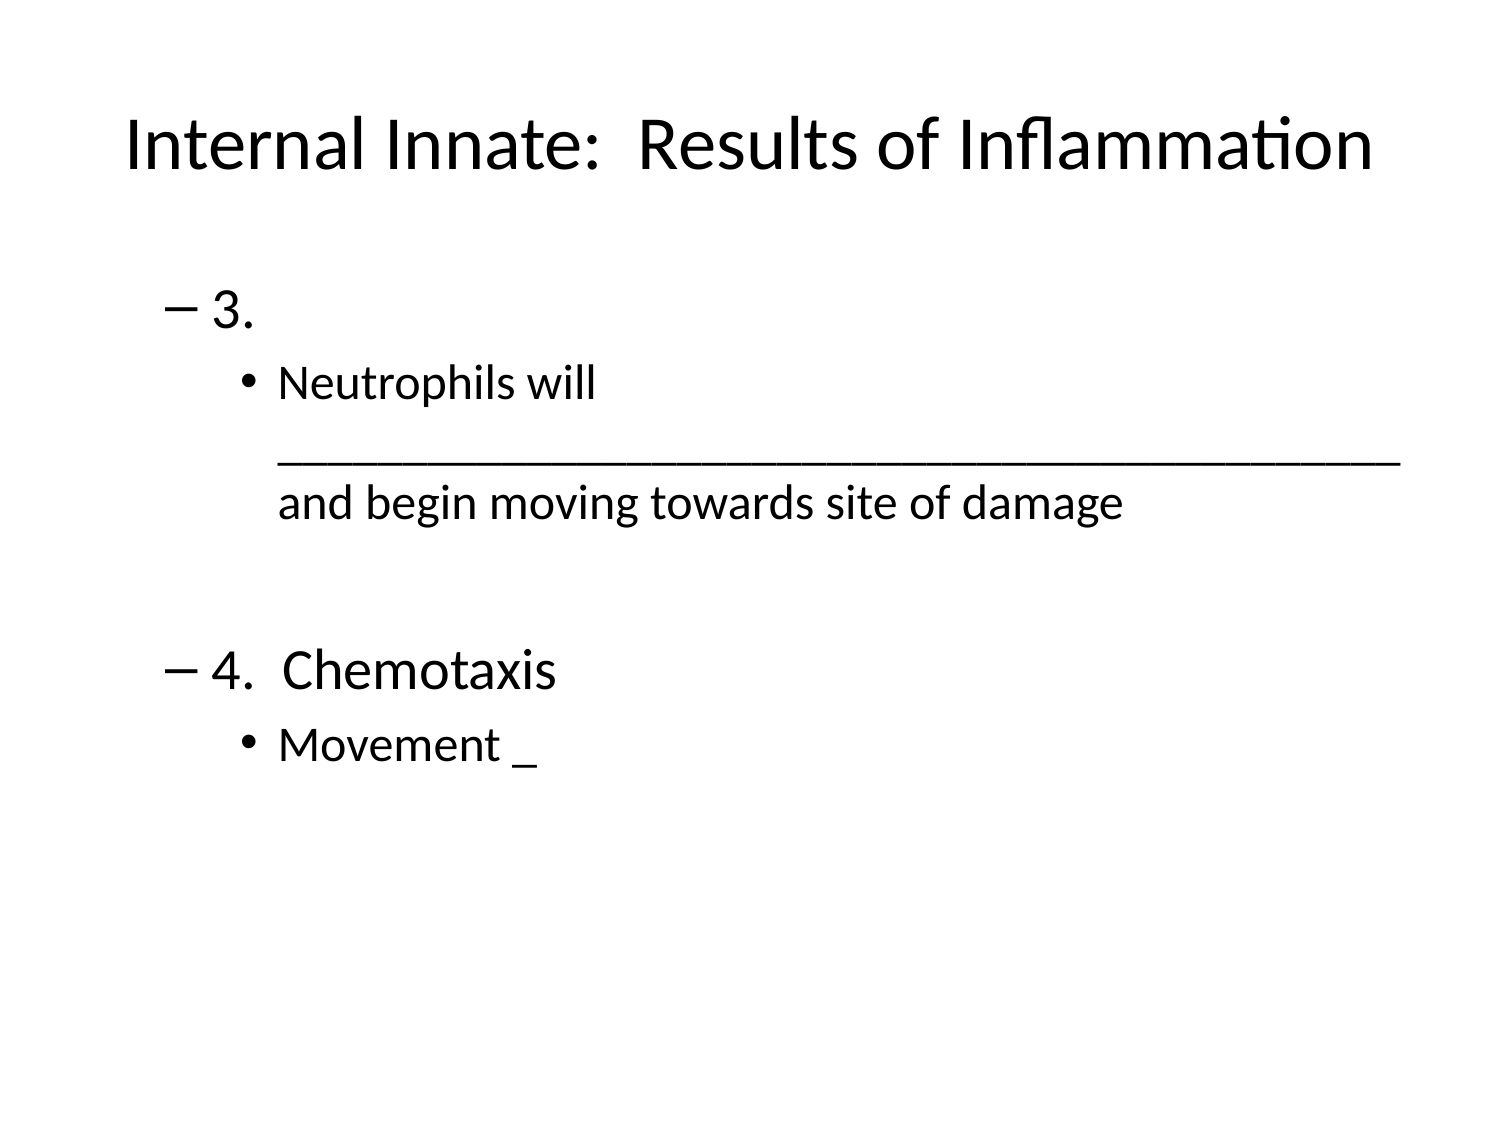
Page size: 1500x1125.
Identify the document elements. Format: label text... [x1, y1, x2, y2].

title Internal Innate: Results of Inflammation [75, 45, 1425, 233]
list 3. Neutrophils will _____________________________________________and begin moving towards site of damage 4. Chemotaxis Movement _ [75, 262, 1425, 1005]
